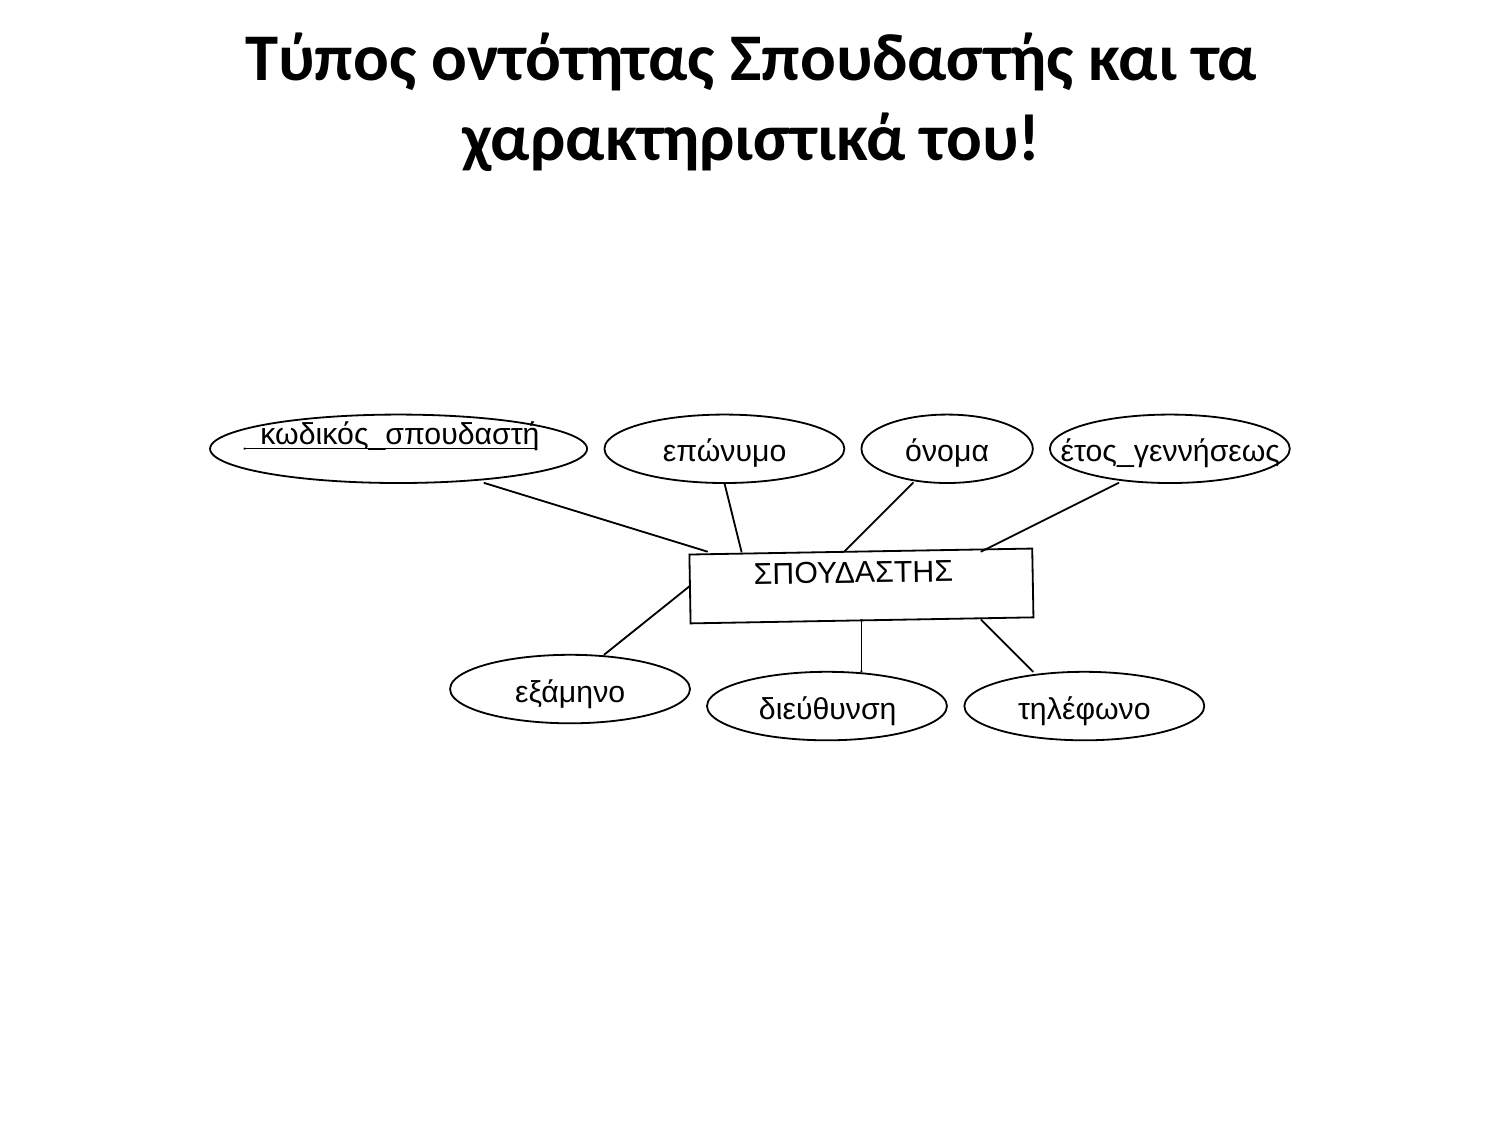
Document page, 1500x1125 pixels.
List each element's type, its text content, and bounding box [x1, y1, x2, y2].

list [192, 396, 1308, 758]
title Τύπος οντότητας Σπουδαστής και τα χαρακτηριστικά του! [76, 19, 1427, 169]
